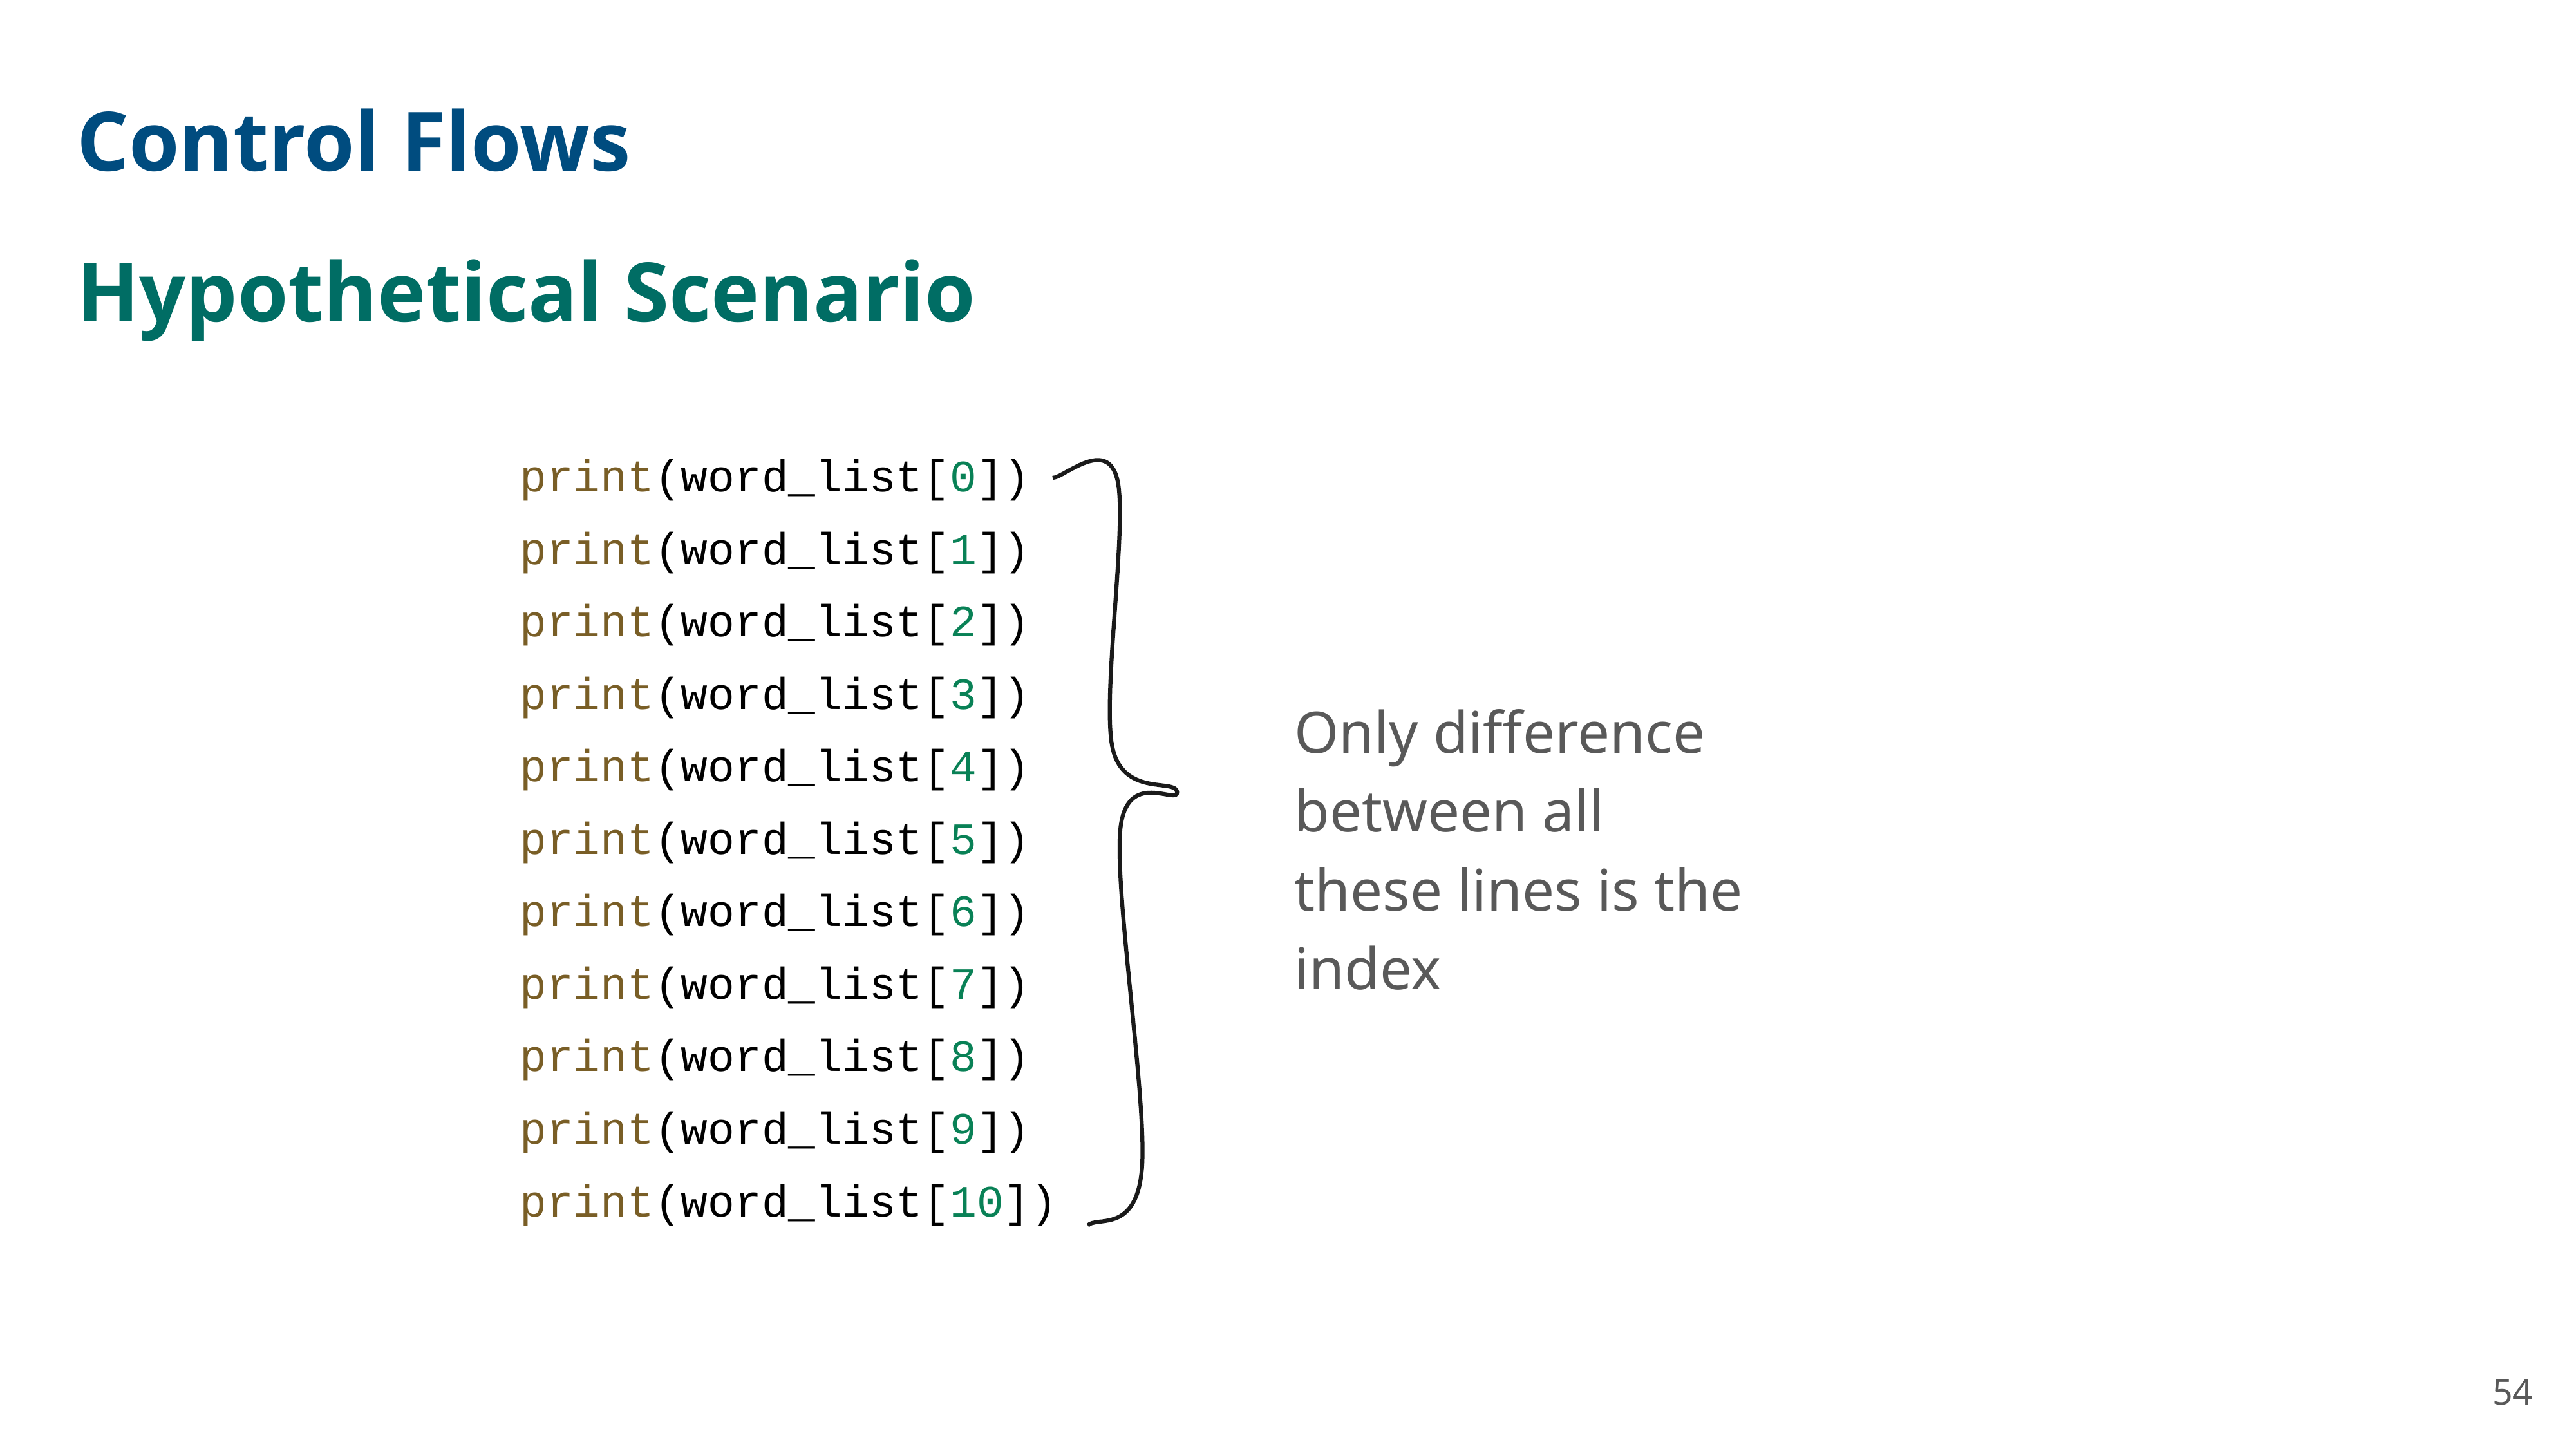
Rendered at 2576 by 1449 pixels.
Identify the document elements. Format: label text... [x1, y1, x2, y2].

list Only difference between all these lines is the index [1268, 659, 1771, 933]
text_box Hypothetical Scenario [51, 214, 1319, 365]
text_box Control Flows [51, 63, 1039, 214]
text_box print(word_list[0]) print(word_list[1]) print(word_list[2]) print(word_list[3]) print(word_list[4]) print(word_list[5]) print(word_list[6]) print(word_list[7]) print(word_list[8]) print(word_list[9]) print(word_list[10]) [494, 413, 1216, 1226]
slide_number 54 [2404, 1338, 2559, 1449]
